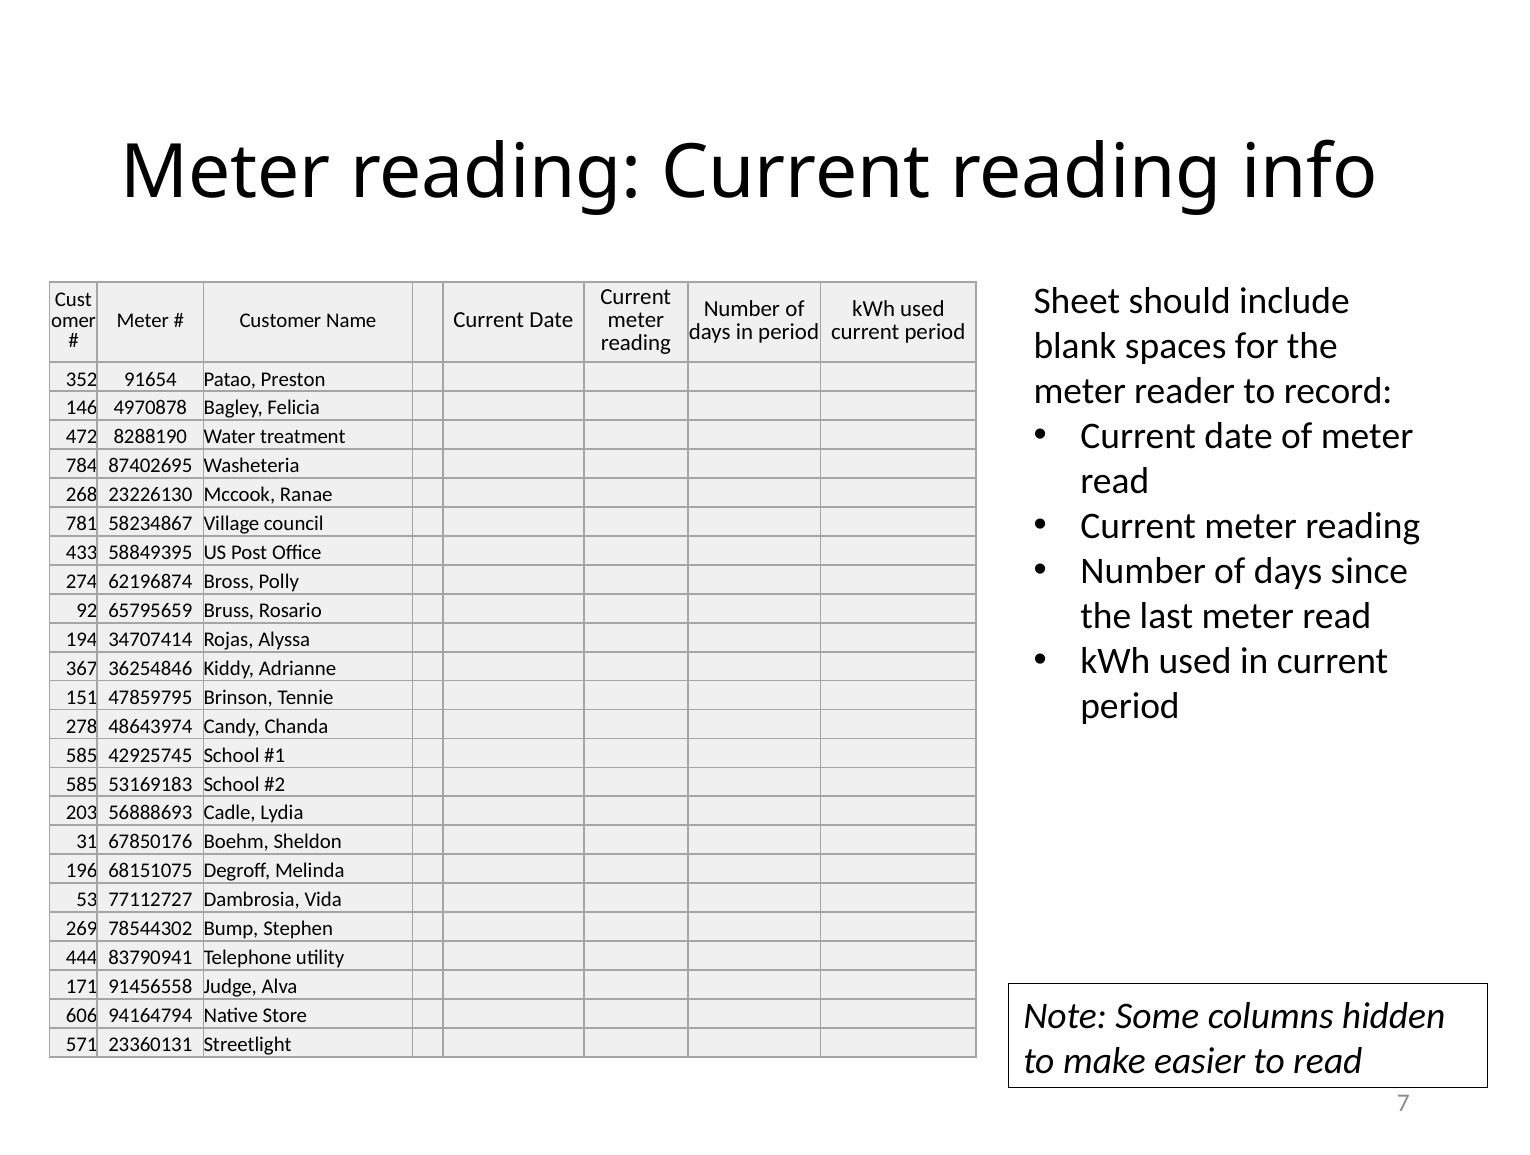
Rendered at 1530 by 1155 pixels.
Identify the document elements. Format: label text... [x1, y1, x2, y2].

table_cell [689, 624, 820, 651]
table_cell [585, 681, 687, 709]
table_cell [413, 1029, 442, 1056]
table_cell [585, 450, 687, 477]
table_cell [585, 739, 687, 767]
table_cell [444, 681, 583, 709]
table_cell [585, 942, 687, 969]
table_cell 606 [50, 1000, 96, 1027]
table_cell [821, 681, 975, 709]
table_cell [821, 855, 975, 882]
table_cell Bagley, Felicia [204, 392, 412, 419]
table_cell [413, 653, 442, 680]
table_cell [689, 884, 820, 911]
table_cell Streetlight [204, 1029, 412, 1056]
slide_number 7 [1080, 1070, 1425, 1132]
table_cell [689, 971, 820, 998]
table_cell 571 [50, 1029, 96, 1056]
table_cell 784 [50, 450, 96, 477]
table_cell Bruss, Rosario [204, 595, 412, 622]
table_cell [821, 913, 975, 940]
table_cell US Post Office [204, 537, 412, 564]
table_cell 8288190 [98, 421, 203, 448]
table_cell [444, 653, 583, 680]
table_cell [821, 392, 975, 419]
title Meter reading: Current reading info [105, 61, 1425, 285]
table_cell [585, 913, 687, 940]
table_cell 194 [50, 624, 96, 651]
table_cell 151 [50, 681, 96, 709]
table_cell [689, 595, 820, 622]
table_cell [585, 855, 687, 882]
table_cell Water treatment [204, 421, 412, 448]
table_cell [413, 363, 442, 390]
table_cell [413, 942, 442, 969]
table_cell 433 [50, 537, 96, 564]
table_cell [689, 392, 820, 419]
table_cell School #2 [204, 768, 412, 795]
table_cell [585, 595, 687, 622]
table_cell [821, 1029, 975, 1056]
table_cell Rojas, Alyssa [204, 624, 412, 651]
table_cell [413, 595, 442, 622]
table_cell [585, 624, 687, 651]
table_cell 367 [50, 653, 96, 680]
table_cell [585, 479, 687, 506]
table_cell 781 [50, 508, 96, 535]
table_cell [821, 421, 975, 448]
table_cell [821, 884, 975, 911]
table_cell [585, 421, 687, 448]
table_cell [444, 855, 583, 882]
table_cell [444, 479, 583, 506]
table_cell [413, 1000, 442, 1027]
table_cell 58849395 [98, 537, 203, 564]
table_cell 83790941 [98, 942, 203, 969]
text_box Note: Some columns hidden to make easier to read [1008, 983, 1488, 1088]
table_cell [444, 537, 583, 564]
table_cell 91654 [98, 363, 203, 390]
table_cell [413, 710, 442, 738]
table_cell [444, 595, 583, 622]
table_cell [689, 681, 820, 709]
table_cell [821, 710, 975, 738]
table_cell 56888693 [98, 797, 203, 824]
table_cell Bump, Stephen [204, 913, 412, 940]
table_cell 269 [50, 913, 96, 940]
table_cell [413, 624, 442, 651]
table_cell [821, 768, 975, 795]
table_cell [413, 537, 442, 564]
table_cell 171 [50, 971, 96, 998]
table_cell Native Store [204, 1000, 412, 1027]
table_cell 62196874 [98, 566, 203, 593]
table_cell Village council [204, 508, 412, 535]
table_cell Bross, Polly [204, 566, 412, 593]
table_cell 68151075 [98, 855, 203, 882]
table_cell Patao, Preston [204, 363, 412, 390]
table_cell [413, 913, 442, 940]
table_cell [444, 768, 583, 795]
table_cell 196 [50, 855, 96, 882]
table_cell [444, 942, 583, 969]
table_cell 58234867 [98, 508, 203, 535]
table_cell [689, 363, 820, 390]
table_cell [689, 508, 820, 535]
table_cell [585, 768, 687, 795]
table_cell [689, 913, 820, 940]
table_cell [413, 450, 442, 477]
table_cell 47859795 [98, 681, 203, 709]
table_cell School #1 [204, 739, 412, 767]
table_cell [821, 1000, 975, 1027]
table_cell [821, 566, 975, 593]
table_cell [585, 1029, 687, 1056]
table_cell 91456558 [98, 971, 203, 998]
table_cell [413, 855, 442, 882]
table_cell [821, 363, 975, 390]
table_cell [821, 479, 975, 506]
table_cell [585, 508, 687, 535]
table_cell Kiddy, Adrianne [204, 653, 412, 680]
table_cell 67850176 [98, 826, 203, 853]
table_cell 585 [50, 739, 96, 767]
table_cell [413, 421, 442, 448]
table_cell [413, 479, 442, 506]
table_cell [413, 508, 442, 535]
table_cell [689, 1000, 820, 1027]
table_cell [689, 826, 820, 853]
table_cell Mccook, Ranae [204, 479, 412, 506]
table_cell [413, 768, 442, 795]
table_cell [413, 971, 442, 998]
table_cell [689, 479, 820, 506]
table_cell [821, 537, 975, 564]
table_cell 34707414 [98, 624, 203, 651]
table_cell Candy, Chanda [204, 710, 412, 738]
table_cell [689, 537, 820, 564]
table_cell [585, 971, 687, 998]
table_cell [413, 566, 442, 593]
table_cell [689, 768, 820, 795]
table_cell 92 [50, 595, 96, 622]
table_cell [689, 855, 820, 882]
table_cell [689, 450, 820, 477]
table_cell [585, 537, 687, 564]
table_cell [689, 797, 820, 824]
table_cell [444, 739, 583, 767]
table_cell [821, 624, 975, 651]
table_cell [821, 595, 975, 622]
table_cell 53169183 [98, 768, 203, 795]
table_cell Boehm, Sheldon [204, 826, 412, 853]
table_cell [689, 653, 820, 680]
table_cell [821, 971, 975, 998]
table_cell [585, 826, 687, 853]
table_cell 203 [50, 797, 96, 824]
table_cell 77112727 [98, 884, 203, 911]
table_cell [444, 884, 583, 911]
table_cell 31 [50, 826, 96, 853]
table_cell 274 [50, 566, 96, 593]
table_cell [821, 797, 975, 824]
table_cell [821, 450, 975, 477]
table_cell [821, 739, 975, 767]
table_cell [689, 566, 820, 593]
table_cell 4970878 [98, 392, 203, 419]
table_cell [413, 392, 442, 419]
table_cell 87402695 [98, 450, 203, 477]
table_header Current Date [444, 283, 583, 361]
table_cell 42925745 [98, 739, 203, 767]
table_cell [444, 1000, 583, 1027]
table_cell [444, 797, 583, 824]
table_cell 36254846 [98, 653, 203, 680]
table_cell [821, 508, 975, 535]
table_cell Cadle, Lydia [204, 797, 412, 824]
table_cell [585, 1000, 687, 1027]
table_cell [689, 739, 820, 767]
table_cell 94164794 [98, 1000, 203, 1027]
table_cell [444, 566, 583, 593]
table_cell 146 [50, 392, 96, 419]
table_cell 585 [50, 768, 96, 795]
table_cell Washeteria [204, 450, 412, 477]
table_cell [689, 942, 820, 969]
table_cell Dambrosia, Vida [204, 884, 412, 911]
table_cell 48643974 [98, 710, 203, 738]
table_cell [821, 826, 975, 853]
table_cell [413, 884, 442, 911]
table_cell 472 [50, 421, 96, 448]
table_cell 53 [50, 884, 96, 911]
table_cell [821, 942, 975, 969]
table_cell 78544302 [98, 913, 203, 940]
table_cell [444, 392, 583, 419]
table_cell [585, 884, 687, 911]
table_cell [444, 450, 583, 477]
table_cell 268 [50, 479, 96, 506]
table_header kWh used current period [821, 283, 975, 361]
table_cell 23360131 [98, 1029, 203, 1056]
table_cell [444, 826, 583, 853]
text_box Sheet should include blank spaces for the meter reader to record: Current date of meter read Current meter reading Number of days since the last meter read kWh used in current period [1018, 268, 1448, 779]
table_header Number of days in period [689, 283, 820, 361]
table_cell [585, 710, 687, 738]
table_cell [444, 1029, 583, 1056]
table_cell [585, 363, 687, 390]
table_cell [444, 508, 583, 535]
table_cell [689, 710, 820, 738]
table_cell [413, 739, 442, 767]
table_cell [585, 653, 687, 680]
table_cell 352 [50, 363, 96, 390]
table_header Current meter reading [585, 283, 687, 361]
table_cell 23226130 [98, 479, 203, 506]
table_header [413, 283, 442, 361]
table_cell 278 [50, 710, 96, 738]
table_header Meter # [98, 283, 203, 361]
table_cell [444, 363, 583, 390]
table_header Customer # [50, 283, 96, 361]
table_cell [444, 624, 583, 651]
table_header Customer Name [204, 283, 412, 361]
table_cell [444, 913, 583, 940]
table_cell [413, 826, 442, 853]
table_cell Brinson, Tennie [204, 681, 412, 709]
table_cell 65795659 [98, 595, 203, 622]
table_cell [444, 710, 583, 738]
table_cell [413, 681, 442, 709]
table_cell [413, 797, 442, 824]
table_cell 444 [50, 942, 96, 969]
table_cell [821, 653, 975, 680]
table_cell Judge, Alva [204, 971, 412, 998]
table_cell [444, 971, 583, 998]
table_cell [444, 421, 583, 448]
table_cell Degroff, Melinda [204, 855, 412, 882]
table_cell [689, 1029, 820, 1056]
table_cell Telephone utility [204, 942, 412, 969]
table_cell [585, 566, 687, 593]
table_cell [585, 797, 687, 824]
table_cell [689, 421, 820, 448]
table_cell [585, 392, 687, 419]
